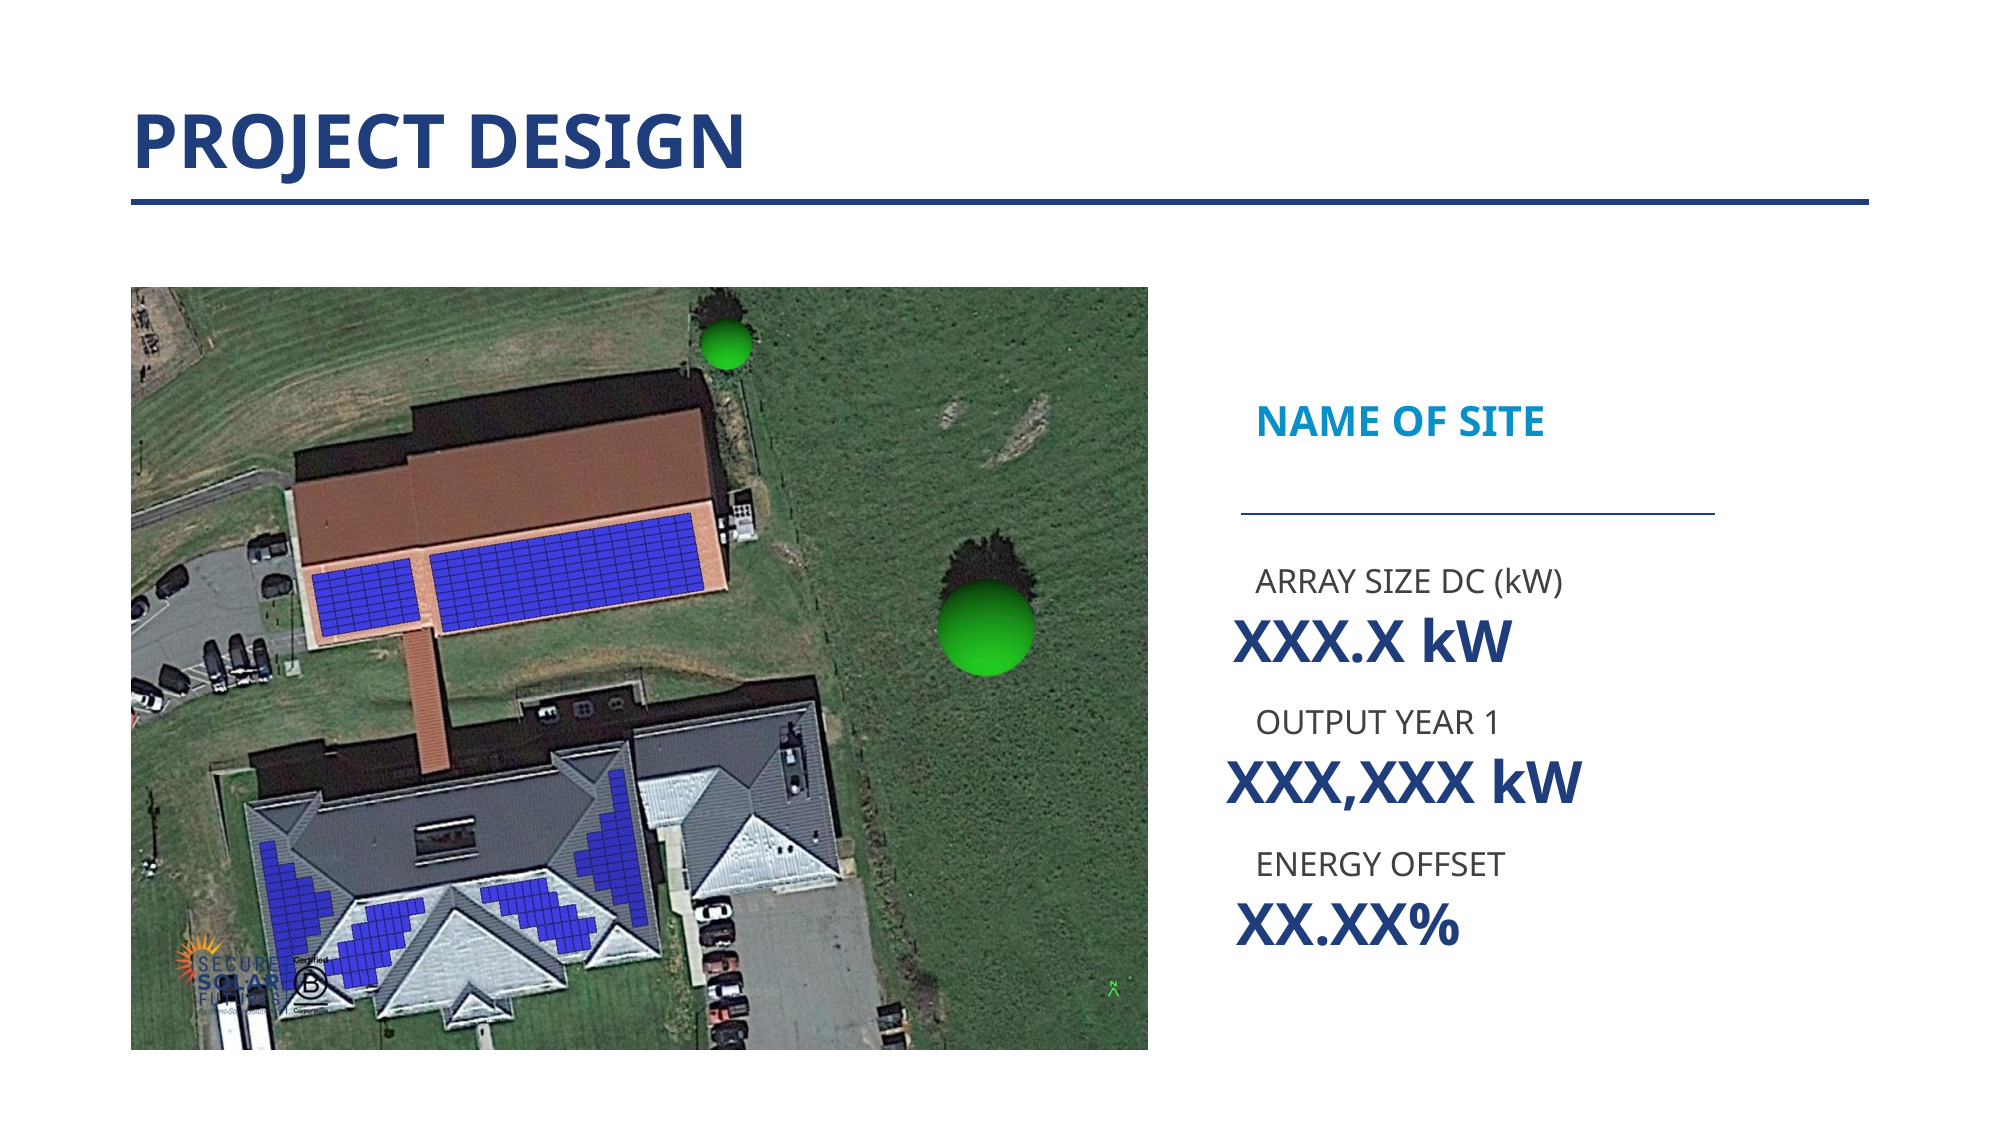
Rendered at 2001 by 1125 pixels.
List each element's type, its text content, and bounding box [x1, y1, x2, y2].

text_box XXX,XXX kW [1211, 738, 1598, 823]
text_box XXX.X kW [1218, 596, 1528, 682]
text_box ARRAY SIZE DC (kW) [1240, 552, 1869, 608]
picture [131, 287, 1148, 1050]
text_box NAME OF SITE [1240, 387, 1869, 453]
text_box OUTPUT YEAR 1 [1240, 694, 1869, 749]
text_box ENERGY OFFSET [1240, 835, 1869, 891]
text_box PROJECT DESIGN [117, 86, 1241, 191]
text_box XX.XX% [1222, 879, 1476, 965]
